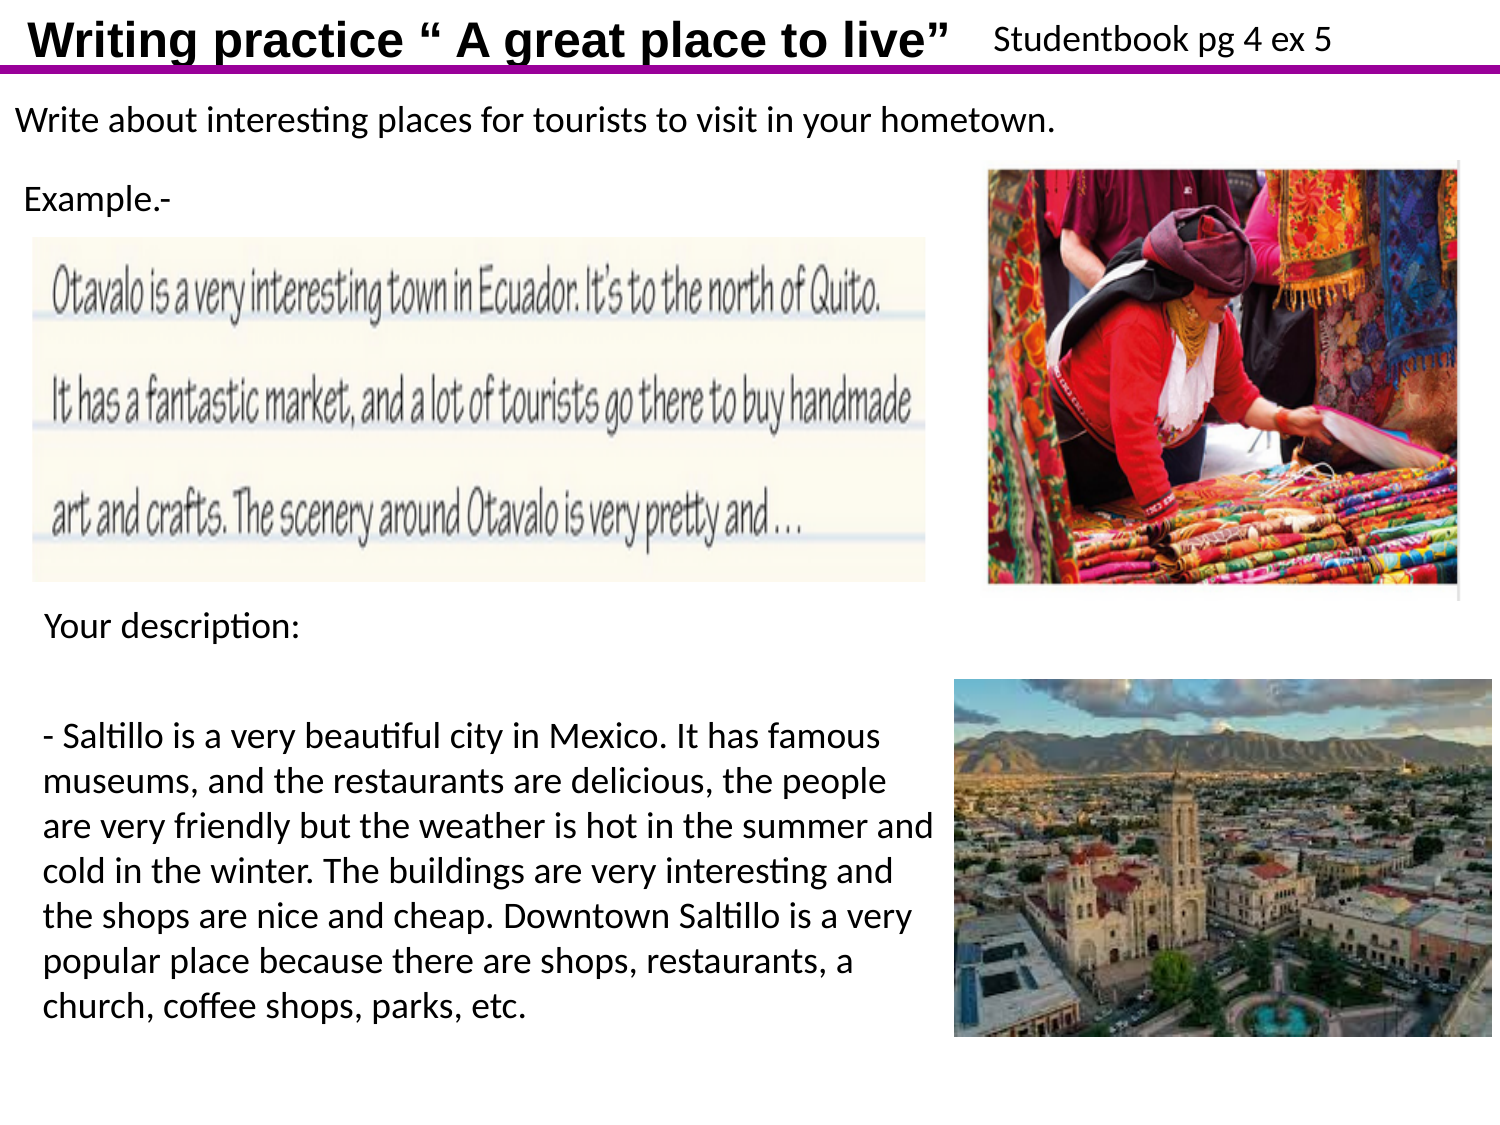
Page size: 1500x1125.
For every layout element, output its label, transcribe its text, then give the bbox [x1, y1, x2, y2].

text_box Studentbook pg 4 ex 5 [995, 6, 1348, 65]
text_box Your description: [29, 594, 317, 654]
picture [954, 679, 1492, 1037]
text_box - Saltillo is a very beautiful city in Mexico. It has famous museums, and the restaurants are delicious, the people are very friendly but the weather is hot in the summer and cold in the winter. The buildings are very interesting and the shops are nice and cheap. Downtown Saltillo is a very popular place because there are shops, restaurants, a church, coffee shops, parks, etc. [27, 703, 954, 1034]
picture [32, 237, 926, 582]
text_box Write about interesting places for tourists to visit in your hometown. [0, 87, 1500, 148]
picture [980, 160, 1461, 601]
text_box Writing practice “ A great place to live” [12, 0, 995, 65]
text_box Example.- [8, 166, 187, 226]
